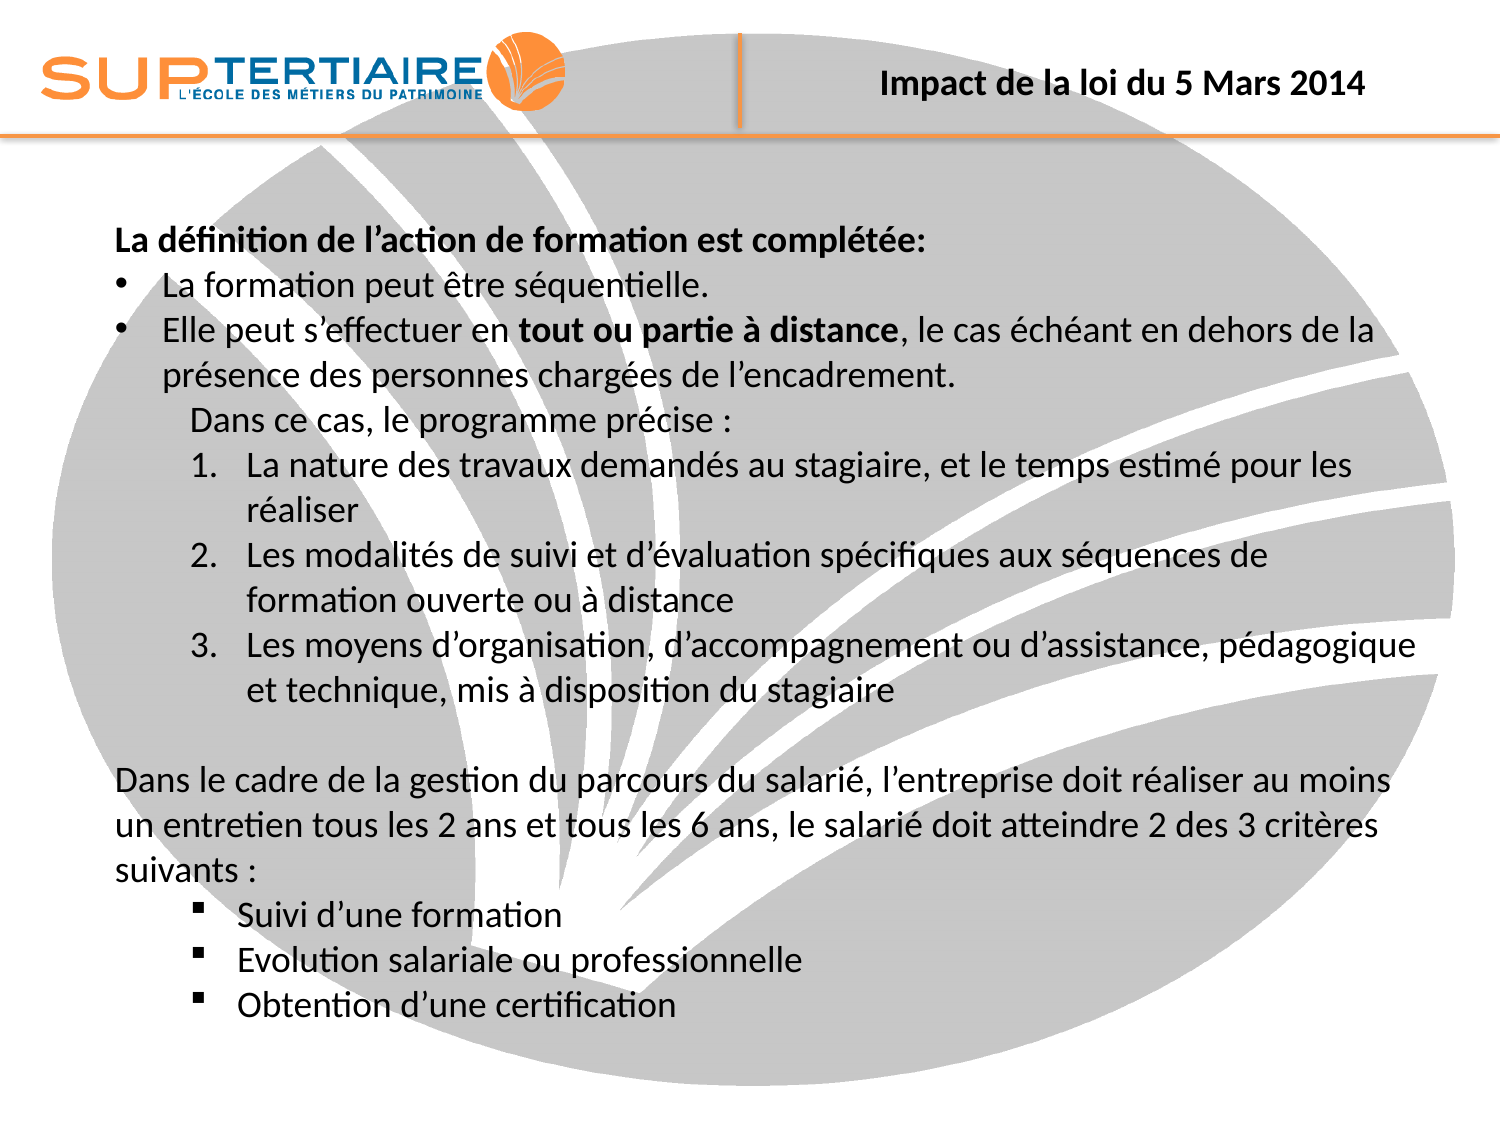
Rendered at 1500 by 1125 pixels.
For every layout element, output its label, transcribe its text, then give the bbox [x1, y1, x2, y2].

text_box La définition de l’action de formation est complétée: La formation peut être séquentielle. Elle peut s’effectuer en tout ou partie à distance, le cas échéant en dehors de la présence des personnes chargées de l’encadrement. Dans ce cas, le programme précise : La nature des travaux demandés au stagiaire, et le temps estimé pour les réaliser Les modalités de suivi et d’évaluation spécifiques aux séquences de formation ouverte ou à distance Les moyens d’organisation, d’accompagnement ou d’assistance, pédagogique et technique, mis à disposition du stagiaire Dans le cadre de la gestion du parcours du salarié, l’entreprise doit réaliser au moins un entretien tous les 2 ans et tous les 6 ans, le salarié doit atteindre 2 des 3 critères suivants : Suivi d’une formation Evolution salariale ou professionnelle Obtention d’une certification [100, 208, 1436, 1078]
picture [0, 138, 1500, 1125]
text_box Impact de la loi du 5 Mars 2014 [747, 50, 1498, 111]
picture [0, 0, 1500, 134]
